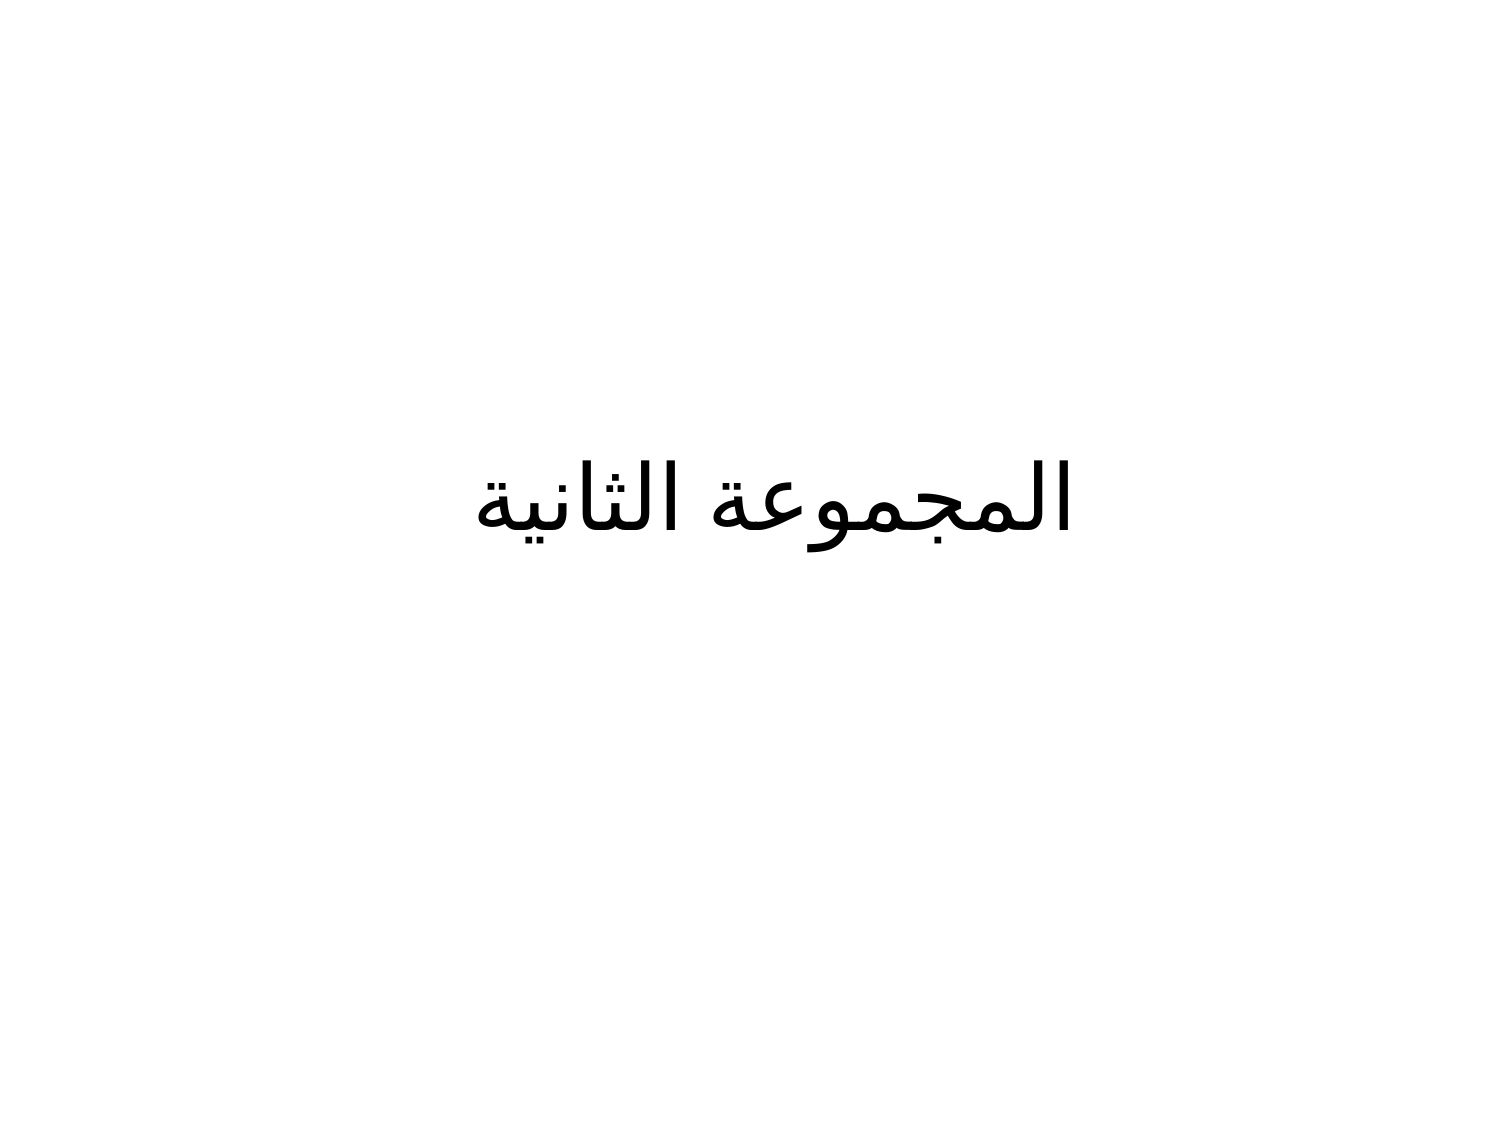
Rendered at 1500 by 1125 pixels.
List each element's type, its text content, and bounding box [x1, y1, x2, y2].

title المجموعة الثانية [99, 399, 1450, 588]
